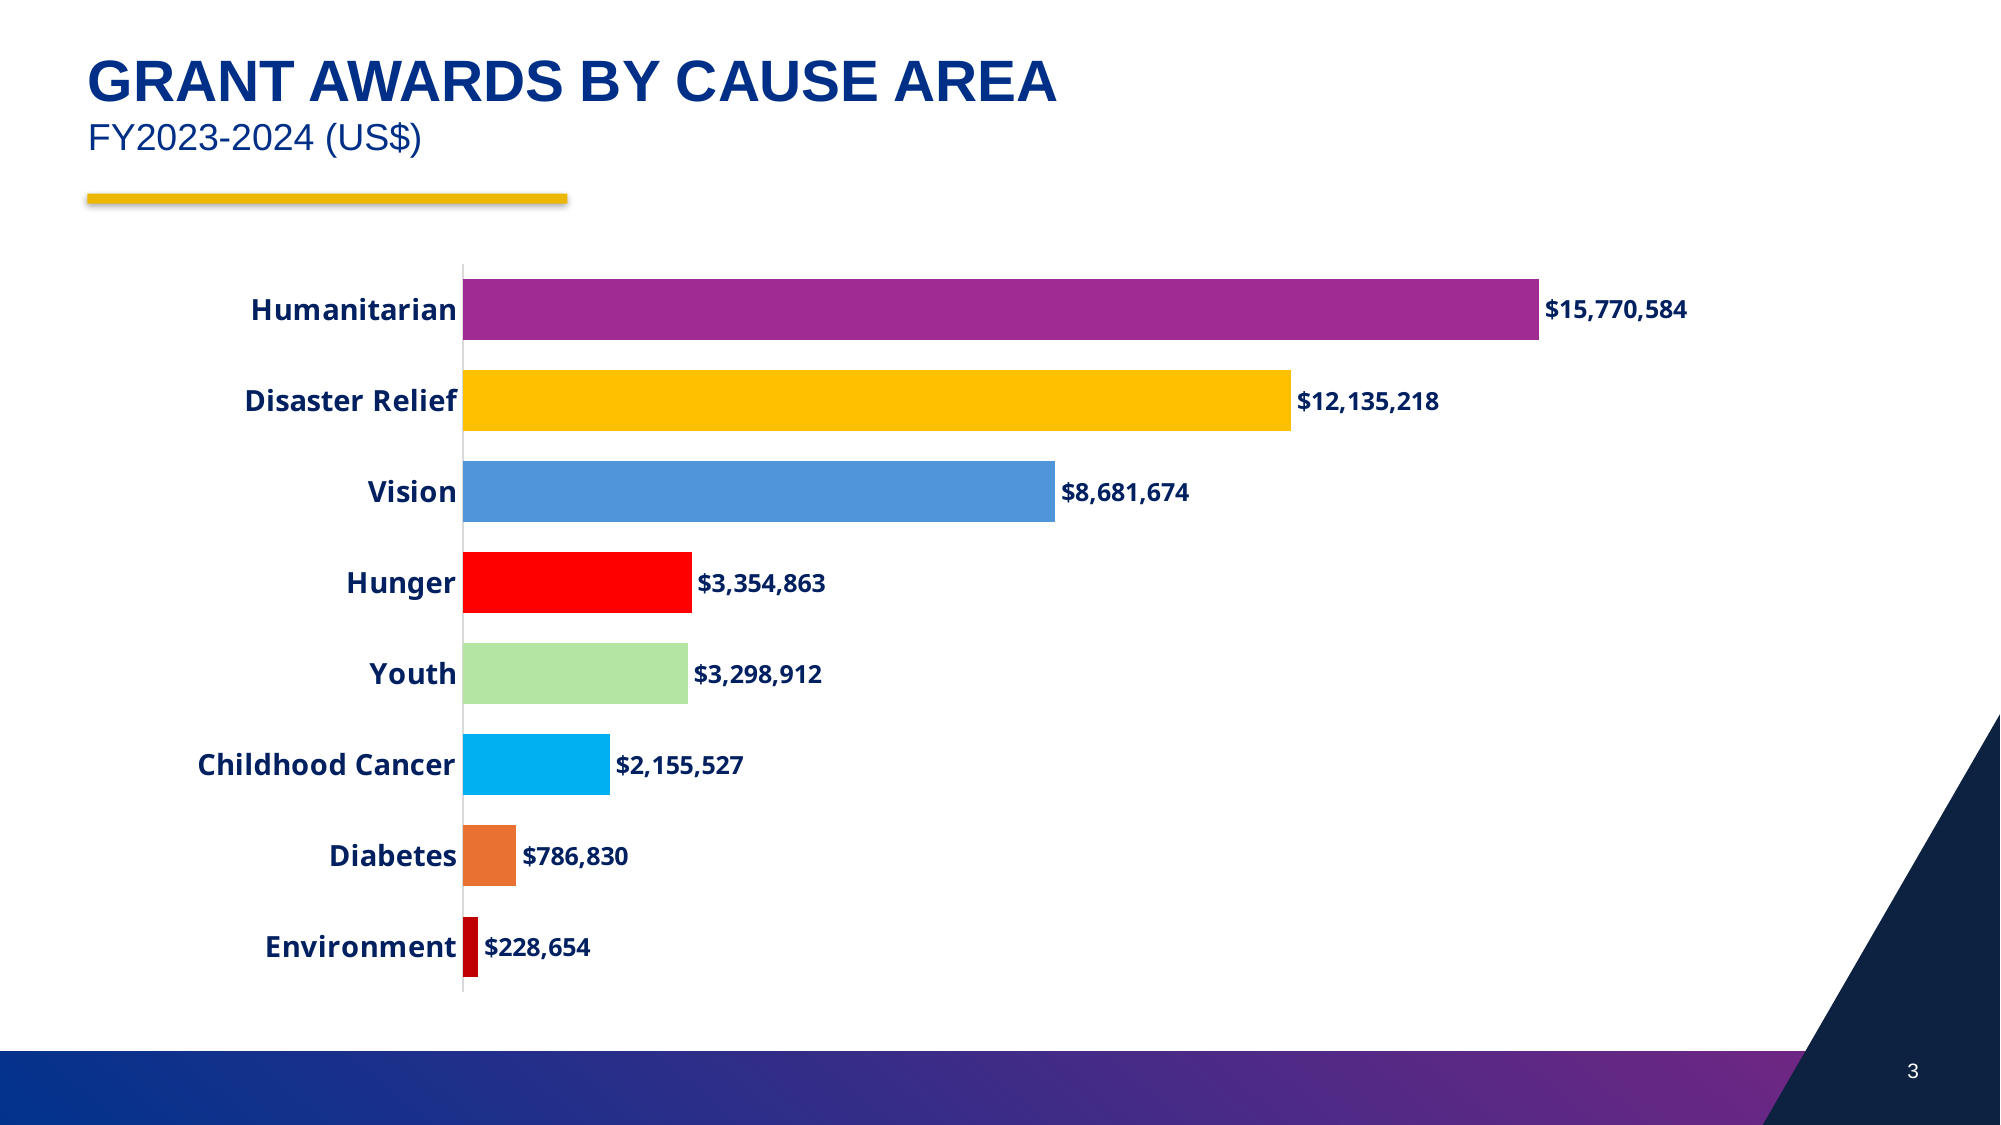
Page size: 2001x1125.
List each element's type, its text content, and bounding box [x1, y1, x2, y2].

text_box GRANT AWARDS BY CAUSE AREA FY2023-2024 (US$) [73, 22, 1374, 179]
text_box 3 [1892, 1049, 2000, 1125]
text_box [313, 159, 1687, 248]
chart [166, 248, 1723, 1008]
text_box [87, 193, 313, 204]
text_box [1762, 714, 2000, 1125]
text_box [0, 1049, 1806, 1125]
